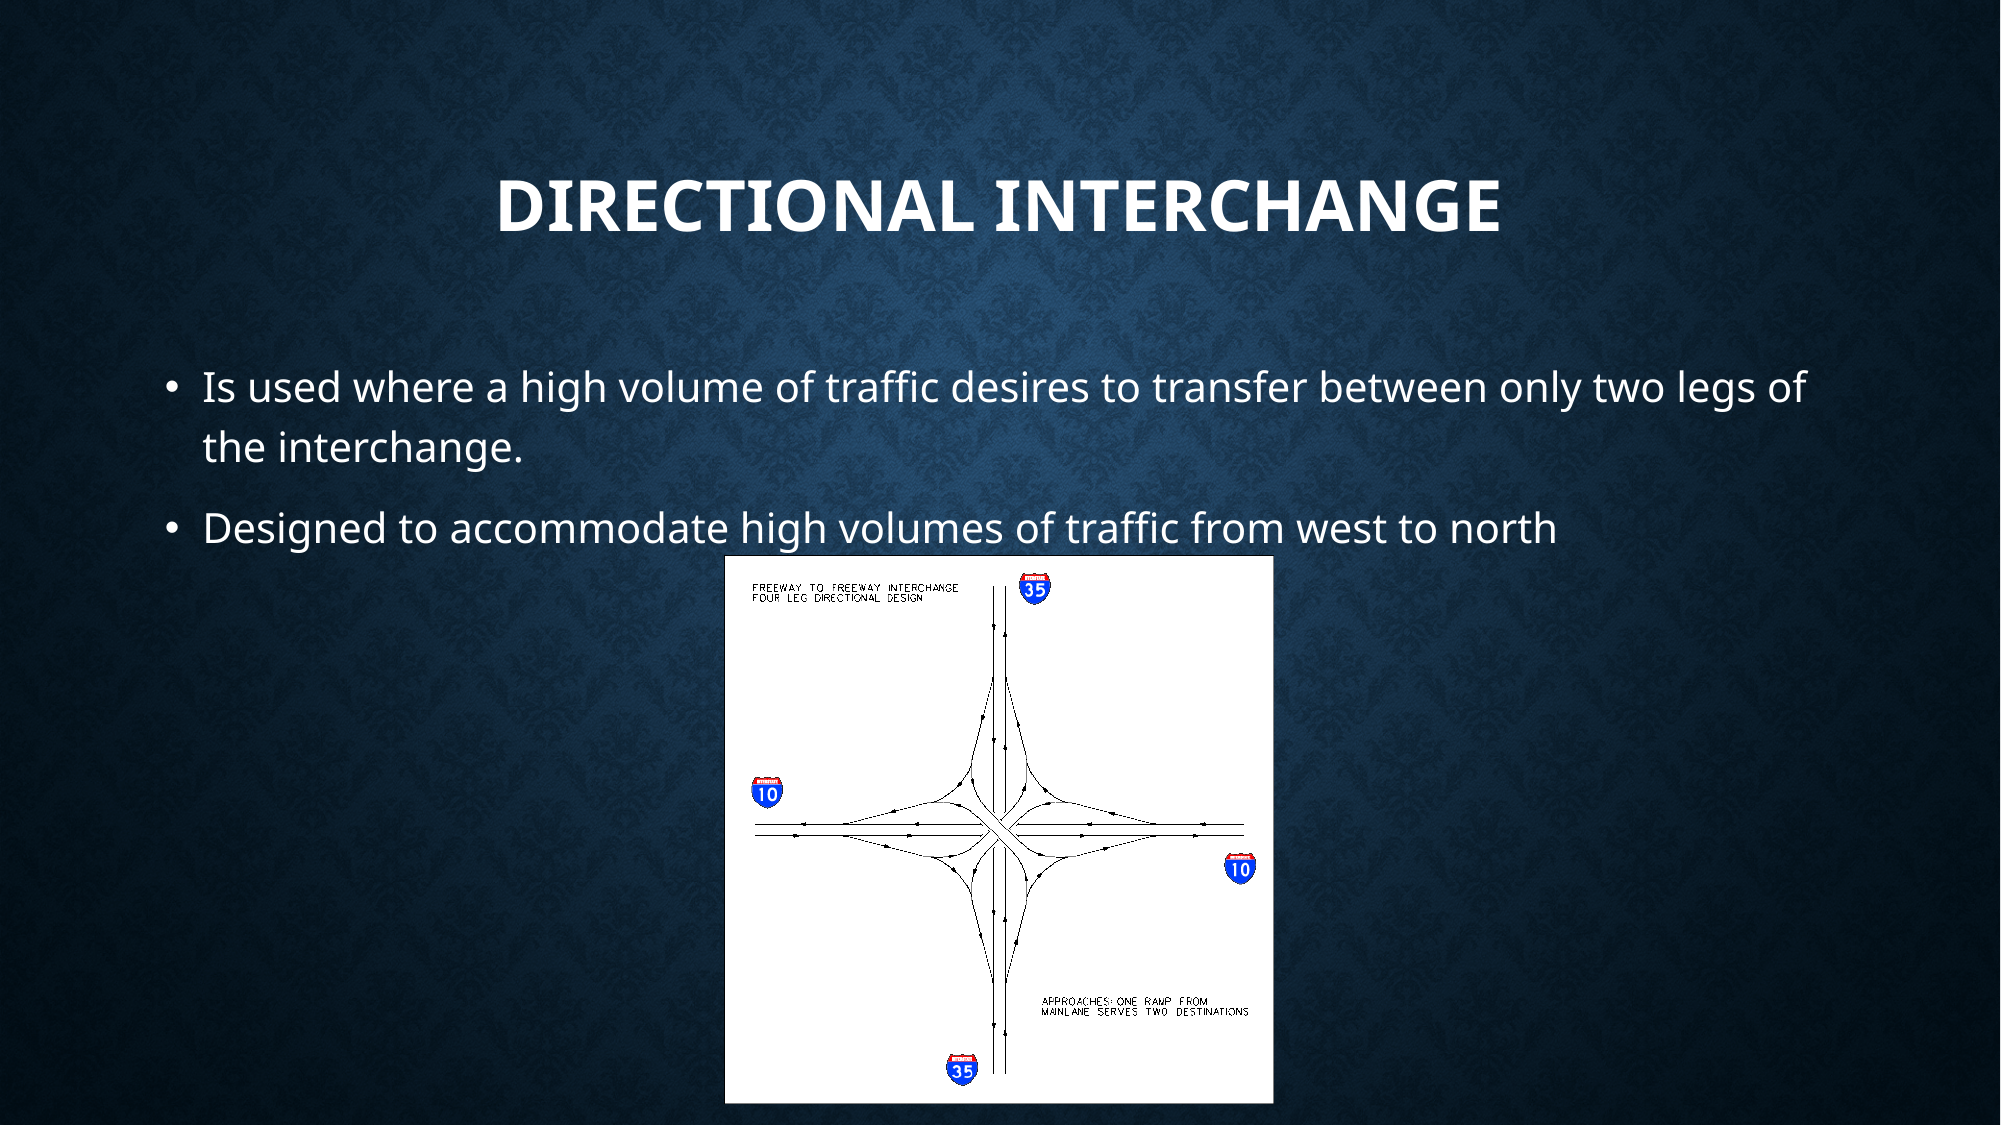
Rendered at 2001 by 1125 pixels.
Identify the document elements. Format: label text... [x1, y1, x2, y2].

title Directional Interchange [149, 99, 1849, 318]
picture [723, 554, 1275, 1105]
list Is used where a high volume of traffic desires to transfer between only two legs of the interchange. Designed to accommodate high volumes of traffic from west to north [149, 343, 1849, 950]
